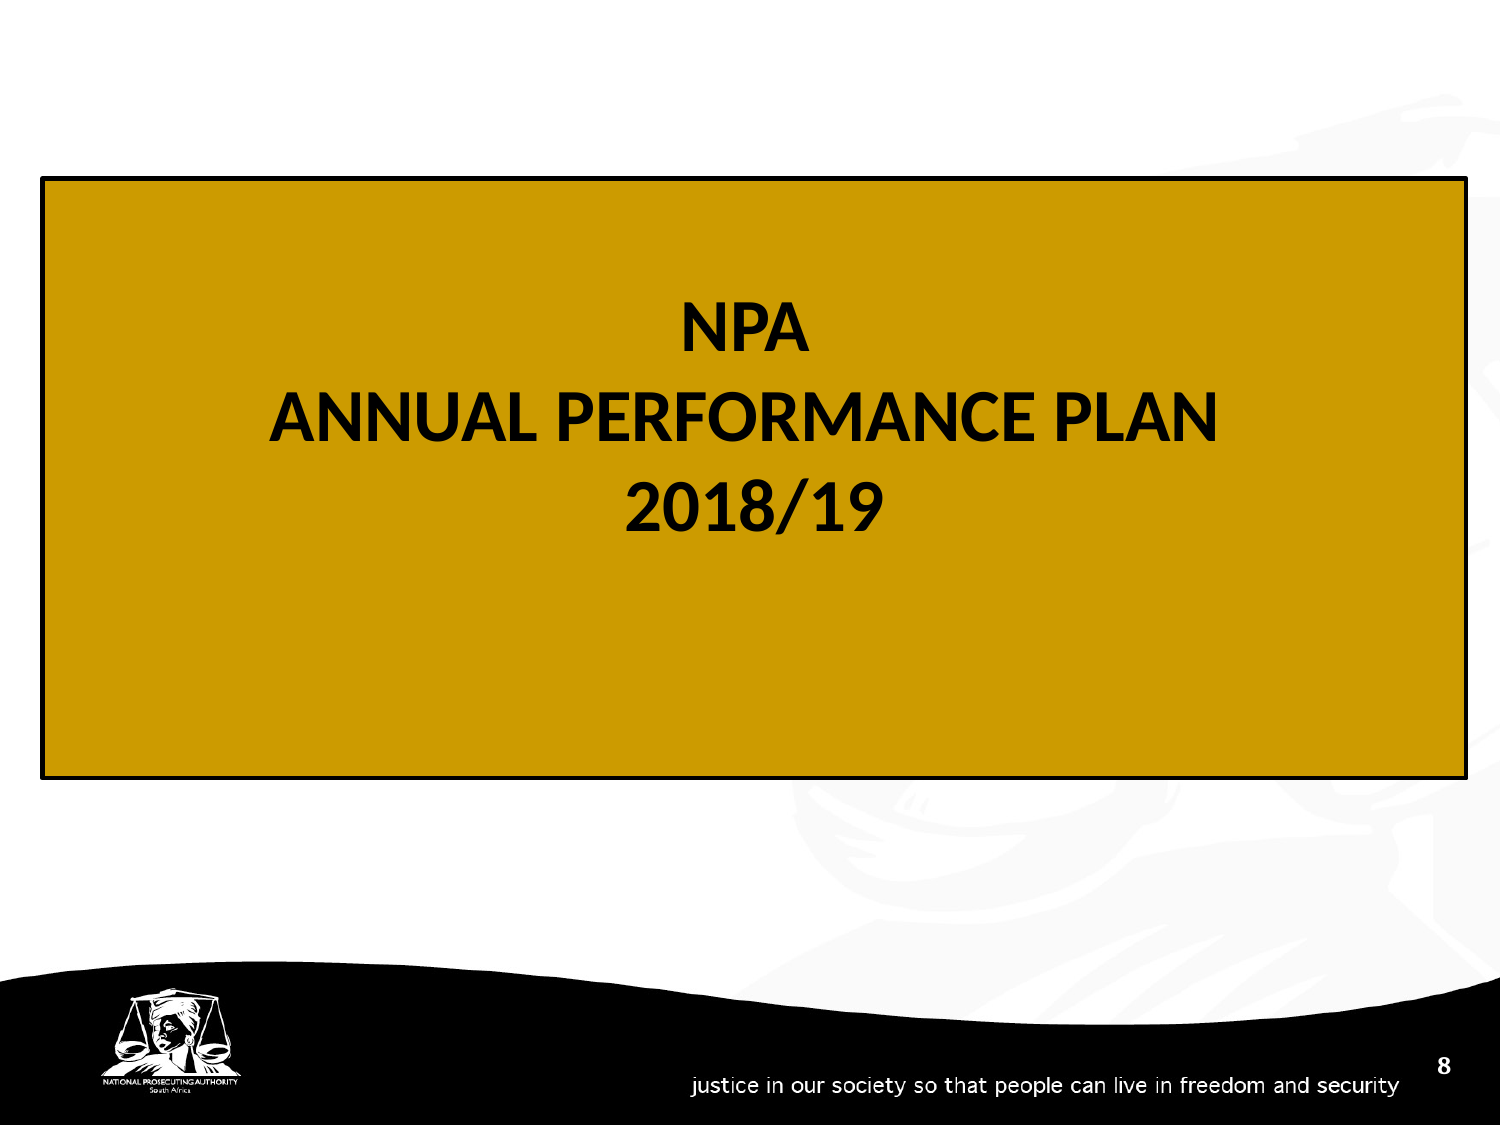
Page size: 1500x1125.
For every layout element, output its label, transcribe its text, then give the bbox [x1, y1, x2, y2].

text_box NPA ANNUAL PERFORMANCE PLAN 2018/19 [42, 178, 1467, 779]
slide_number 8 [1116, 1035, 1467, 1096]
picture [0, 63, 1500, 1125]
